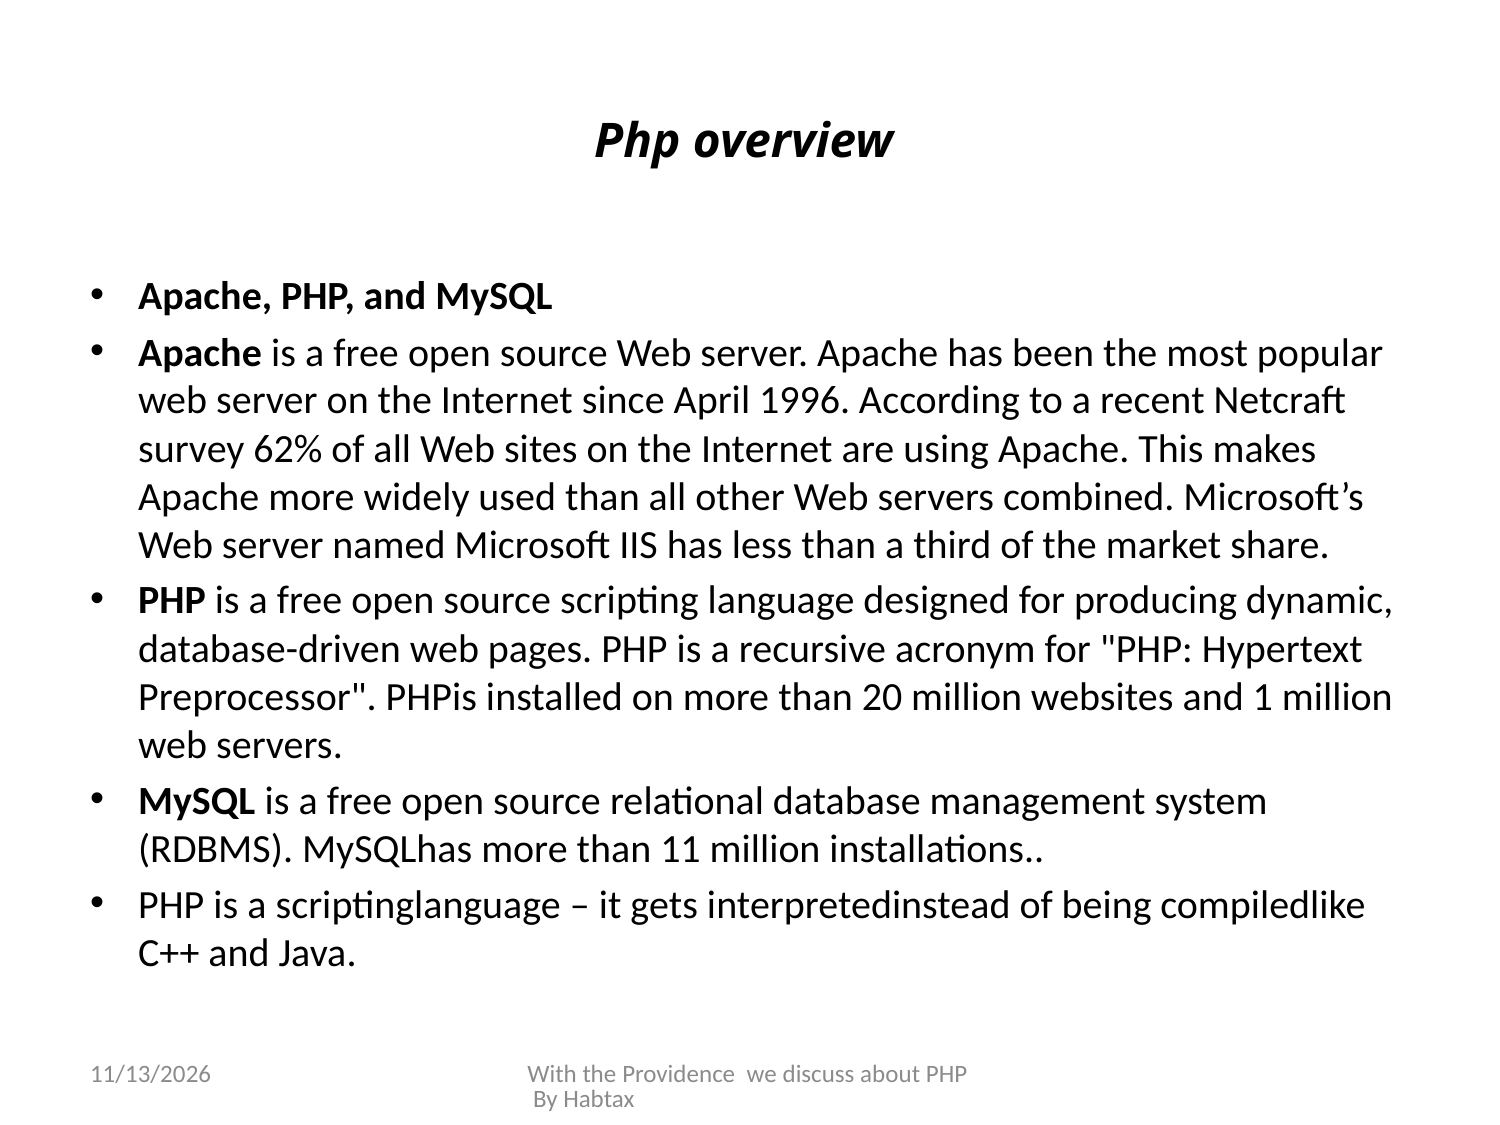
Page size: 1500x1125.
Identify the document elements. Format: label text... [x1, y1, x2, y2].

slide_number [75, 1042, 425, 1103]
list Apache, PHP, and MySQL Apache is a free open source Web server. Apache has been the most popular web server on the Internet since April 1996. According to a recent Netcraft survey 62% of all Web sites on the Internet are using Apache. This makes Apache more widely used than all other Web servers combined. Microsoft’s Web server named Microsoft IIS has less than a third of the market share. PHP is a free open source scripting language designed for producing dynamic, database-driven web pages. PHP is a recursive acronym for "PHP: Hypertext Preprocessor". PHPis installed on more than 20 million websites and 1 million web servers. MySQL is a free open source relational database management system (RDBMS). MySQLhas more than 11 million installations.. PHP is a scriptinglanguage – it gets interpretedinstead of being compiledlike C++ and Java. [75, 262, 1425, 1005]
title Php overview [75, 45, 1425, 233]
footer With the Providence we discuss about PHP By Habtax [512, 1042, 988, 1103]
